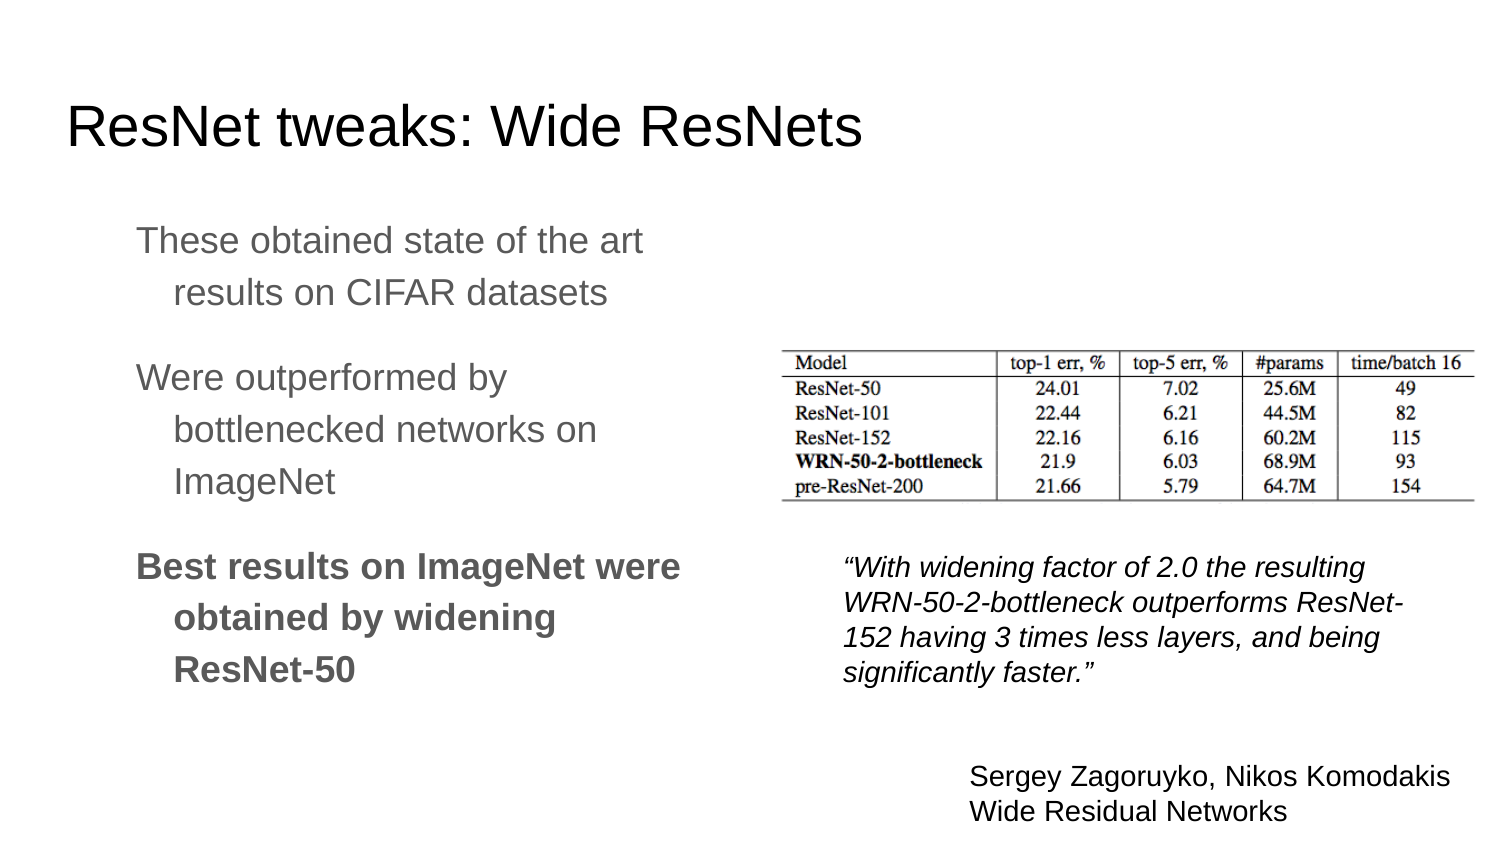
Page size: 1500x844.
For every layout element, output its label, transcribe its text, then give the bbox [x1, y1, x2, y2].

list These obtained state of the art results on CIFAR datasets Were outperformed by bottlenecked networks on ImageNet Best results on ImageNet were obtained by widening ResNet-50 [83, 194, 704, 749]
text_box “With widening factor of 2.0 the resulting WRN-50-2-bottleneck outperforms ResNet- 152 having 3 times less layers, and being significantly faster.” [828, 533, 1456, 627]
text_box Sergey Zagoruyko, Nikos Komodakis Wide Residual Networks [954, 742, 1500, 844]
title ResNet tweaks: Wide ResNets [51, 72, 1449, 167]
picture [768, 340, 1484, 504]
